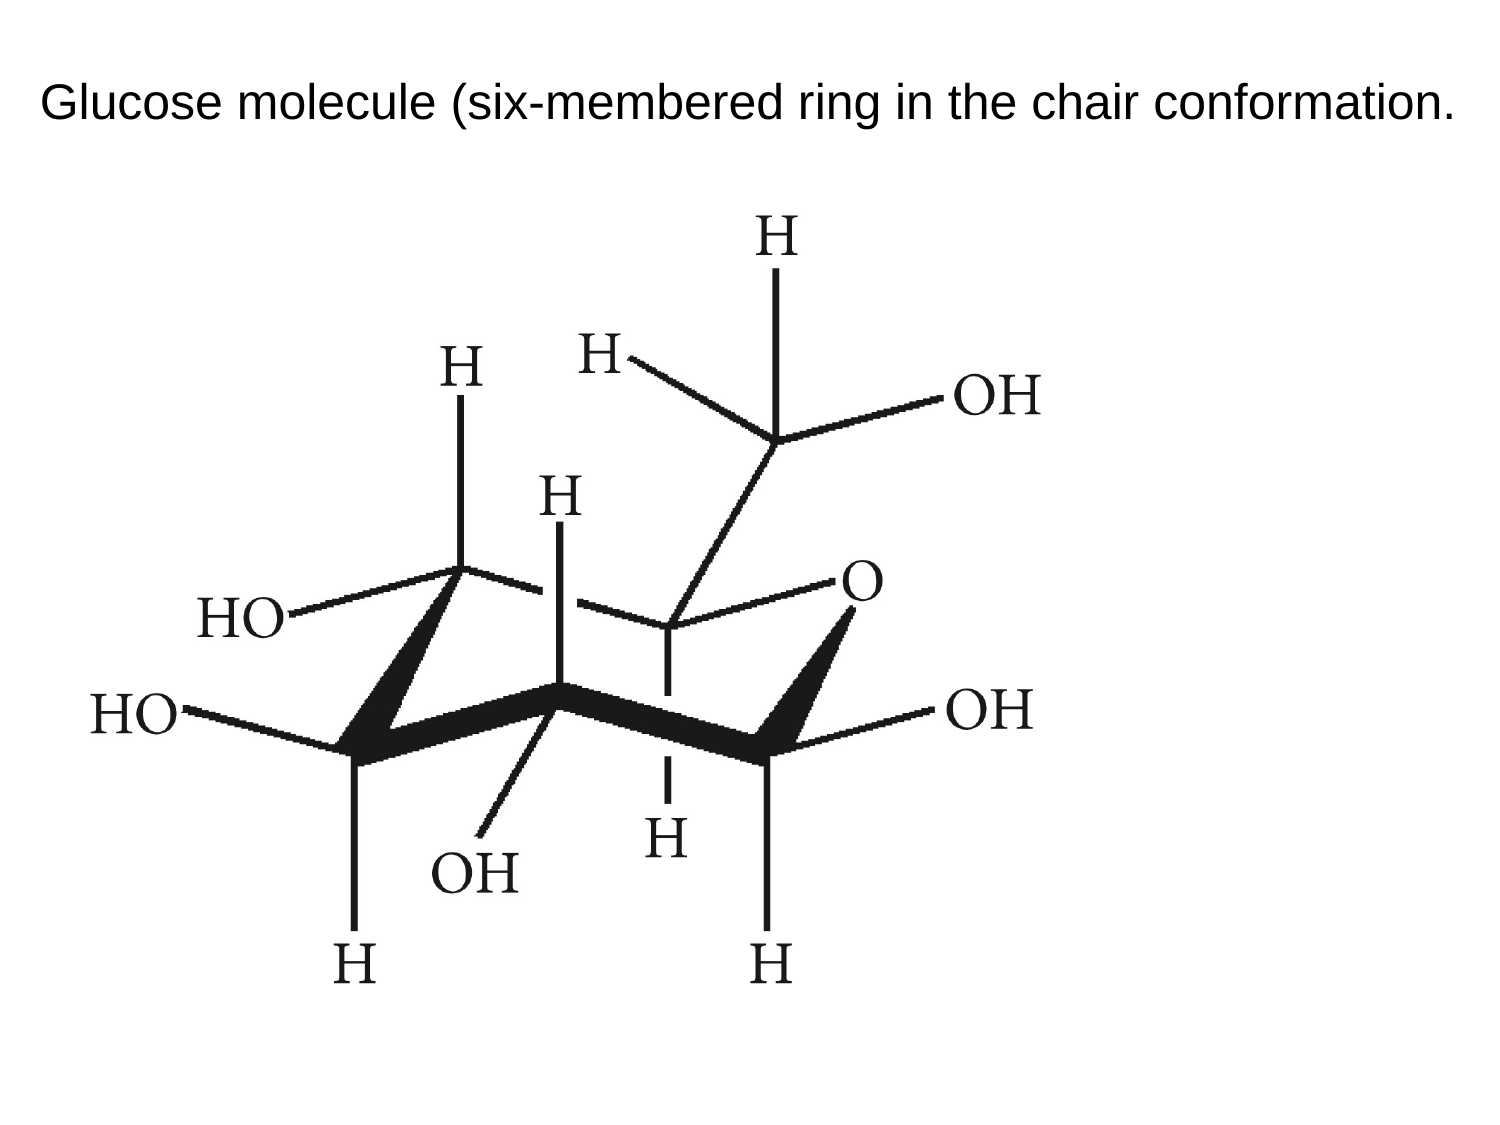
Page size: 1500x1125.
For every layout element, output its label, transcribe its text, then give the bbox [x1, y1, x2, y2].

text_box Glucose molecule (six-membered ring in the chair conformation. [24, 62, 1475, 138]
picture [49, 187, 1116, 1026]
